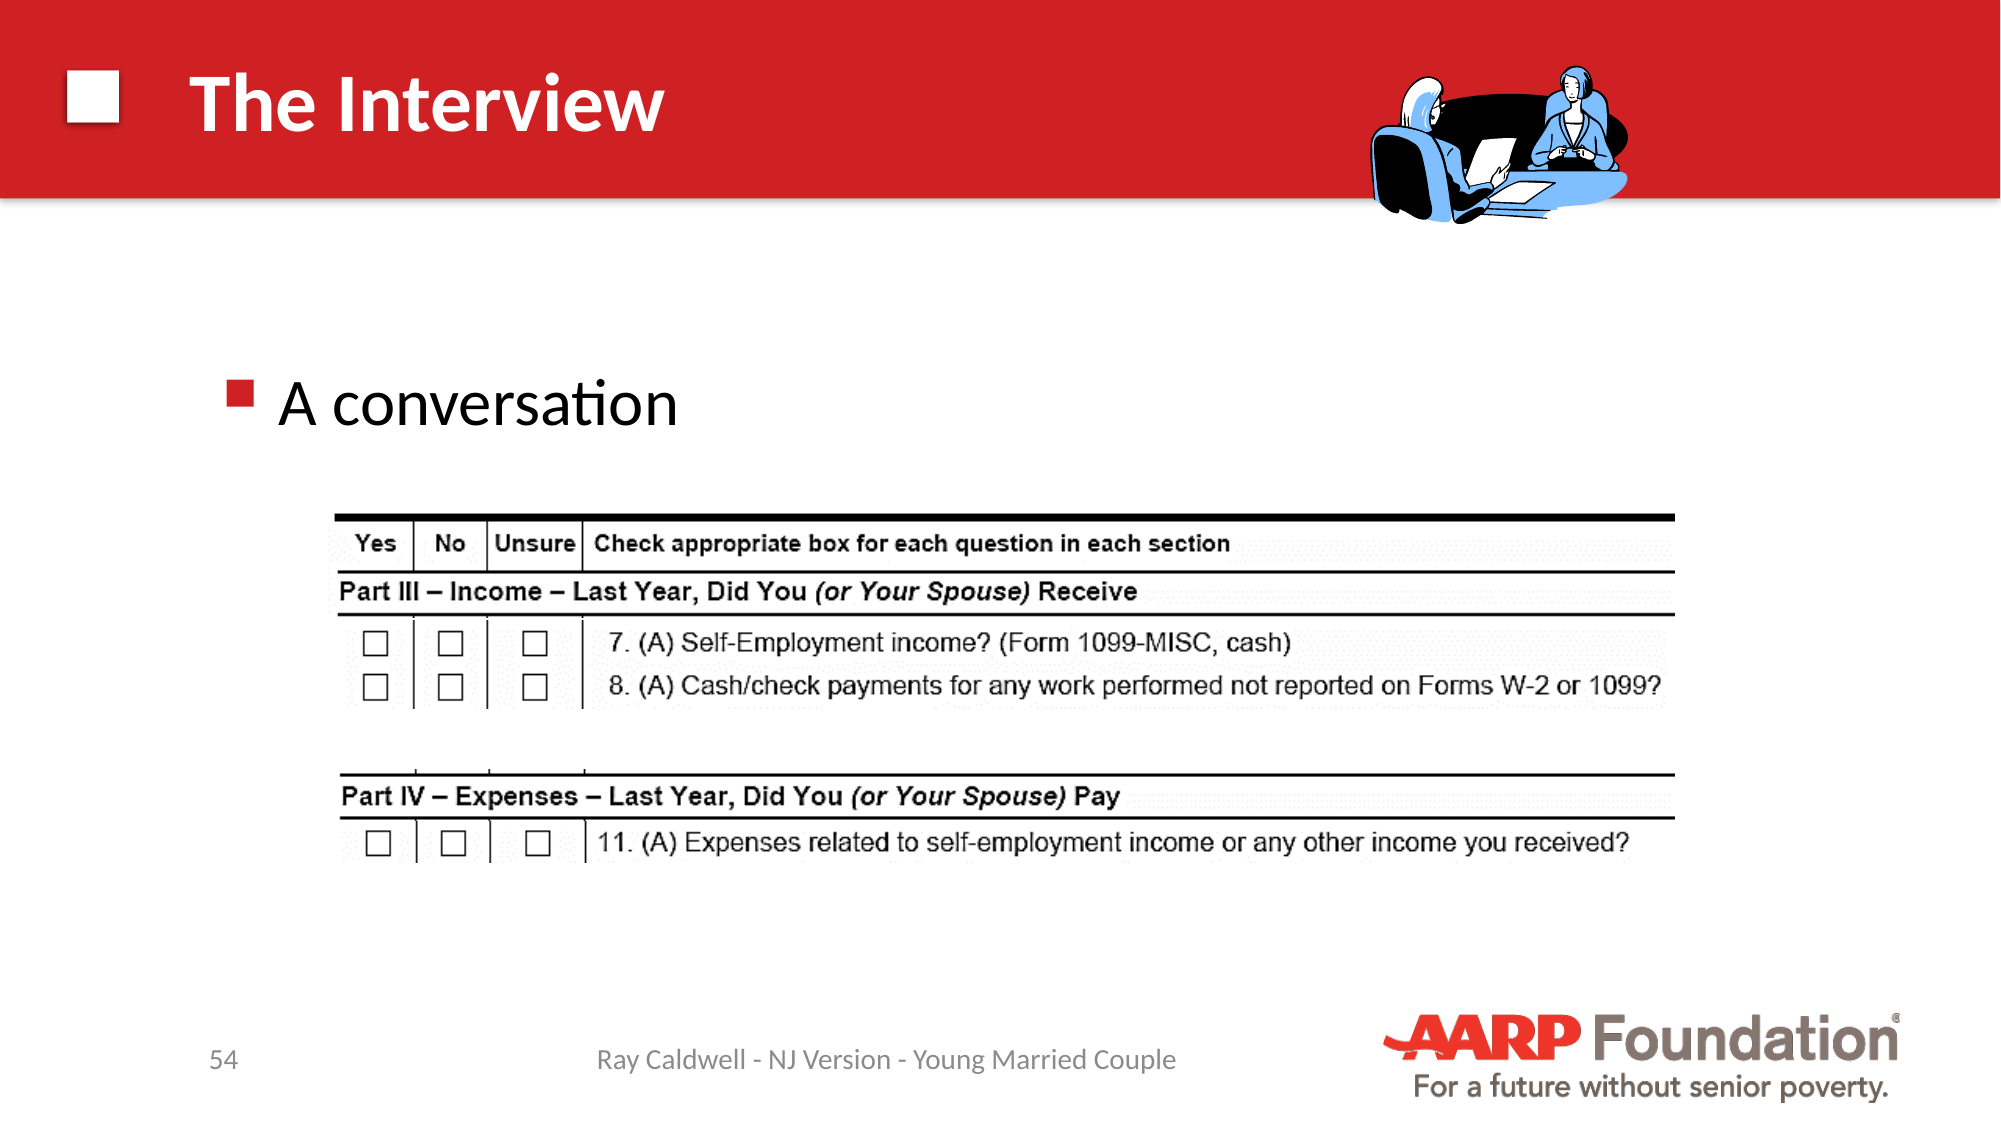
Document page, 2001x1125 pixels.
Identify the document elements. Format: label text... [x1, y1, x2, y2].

title The Interview [174, 4, 1775, 193]
picture [1368, 62, 1639, 226]
footer Ray Caldwell - NJ Version - Young Married Couple [570, 1027, 1204, 1088]
picture [334, 769, 1676, 863]
list A conversation [207, 351, 1858, 660]
slide_number 54 [99, 1027, 254, 1088]
picture [324, 506, 1676, 619]
picture [343, 620, 1671, 709]
